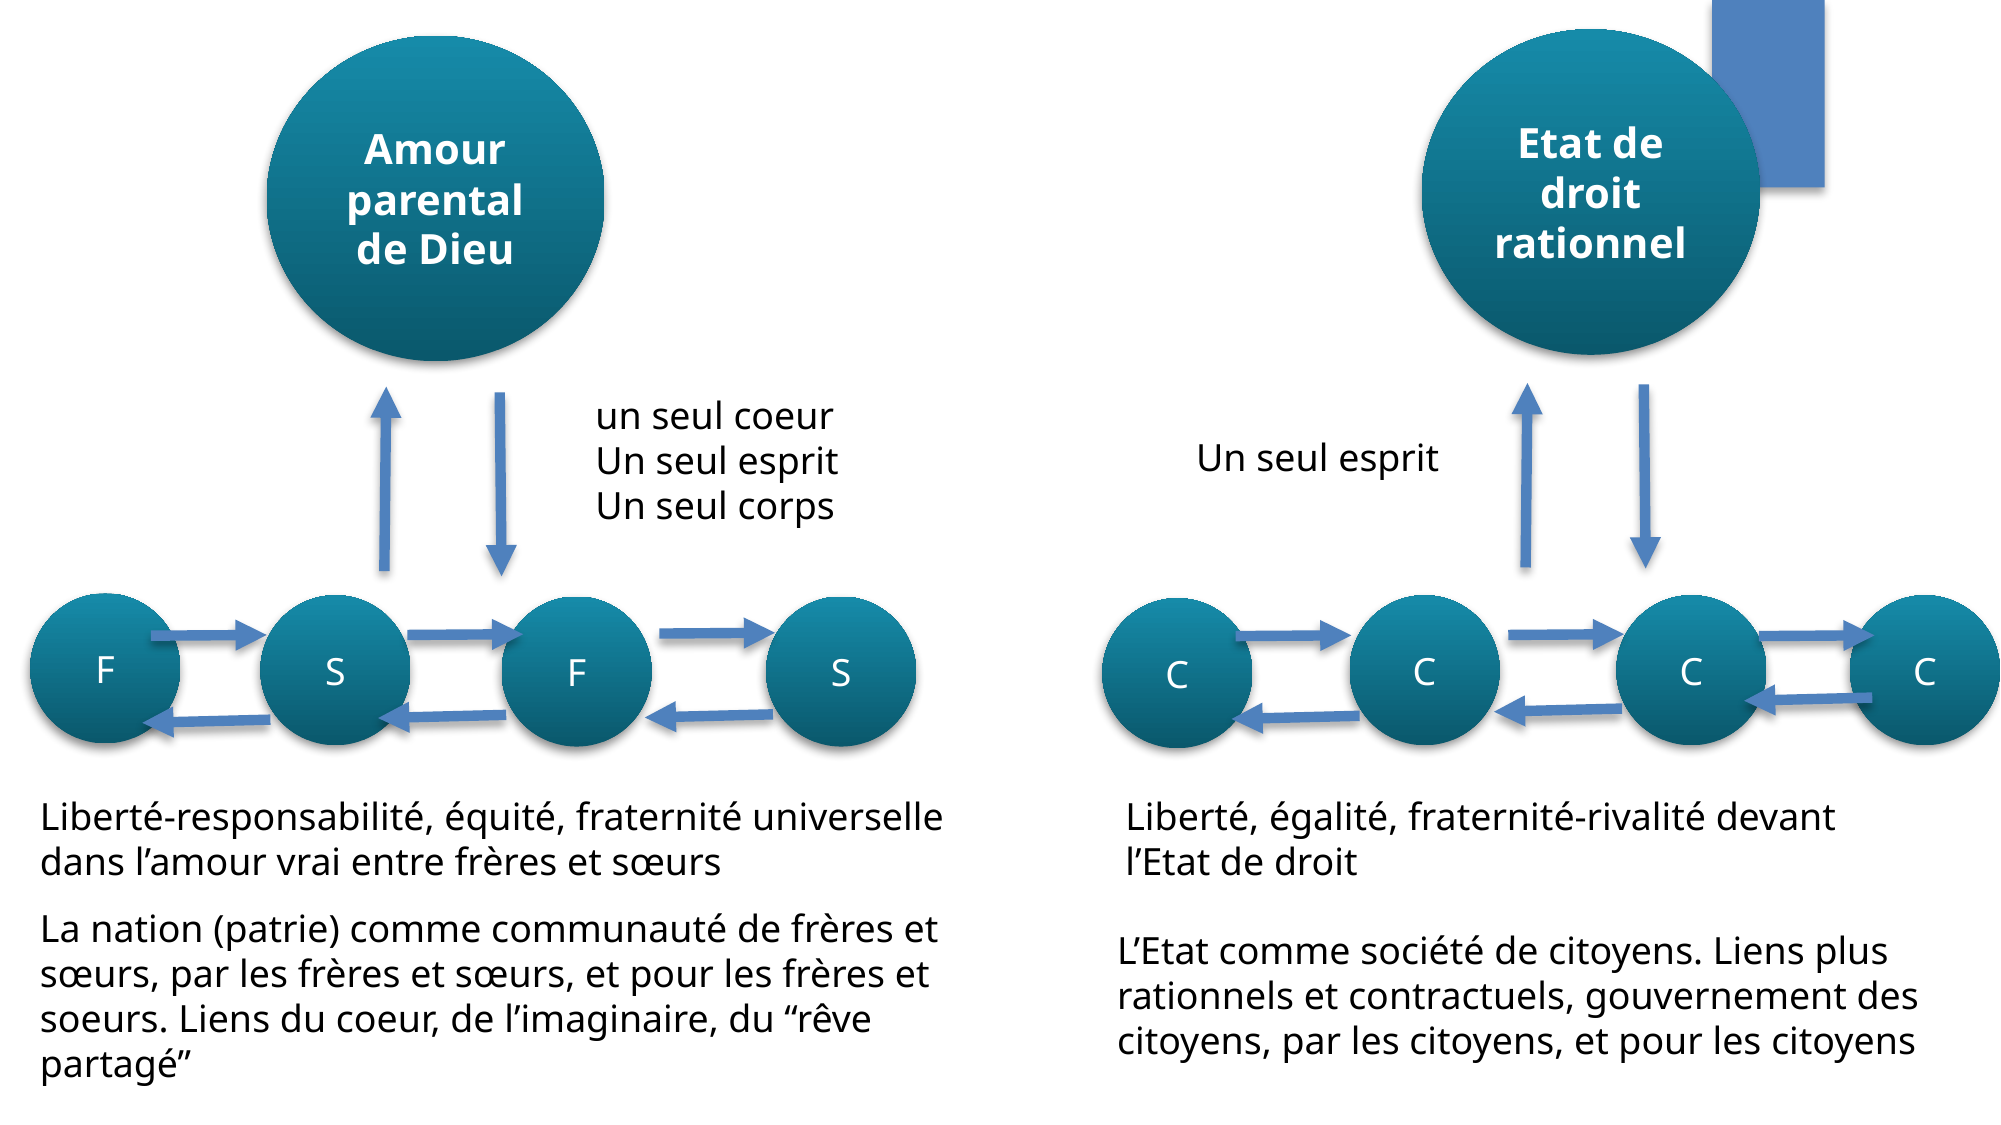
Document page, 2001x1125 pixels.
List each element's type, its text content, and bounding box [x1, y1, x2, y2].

text_box S [766, 596, 917, 747]
text_box Liberté, égalité, fraternité-rivalité devant l’Etat de droit [1110, 785, 1919, 890]
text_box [1743, 697, 1873, 701]
text_box un seul coeur Un seul esprit Un seul corps [580, 384, 860, 535]
text_box C [1616, 595, 1767, 746]
text_box Etat de droit rationnel [1421, 29, 1760, 355]
text_box L’Etat comme société de citoyens. Liens plus rationnels et contractuels, gouvernement des citoyens, par les citoyens, et pour les citoyens [1102, 919, 1994, 1070]
text_box C [1349, 595, 1500, 746]
text_box Amour parental de Dieu [266, 35, 605, 362]
text_box C [1102, 598, 1253, 749]
text_box C [1849, 595, 2000, 746]
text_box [1493, 708, 1623, 712]
text_box S [260, 595, 411, 746]
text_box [142, 719, 271, 724]
text_box La nation (patrie) comme communauté de frères et sœurs, par les frères et sœurs, et pour les frères et soeurs. Liens du coeur, de l’imaginaire, du “rêve partagé” [25, 897, 1026, 1092]
text_box F [30, 593, 181, 744]
text_box F [501, 596, 652, 747]
text_box Liberté-responsabilité, équité, fraternité universelle dans l’amour vrai entre frères et sœurs [25, 785, 981, 891]
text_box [377, 714, 507, 719]
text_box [1231, 715, 1360, 720]
text_box Un seul esprit [1181, 426, 1455, 486]
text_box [644, 714, 774, 718]
